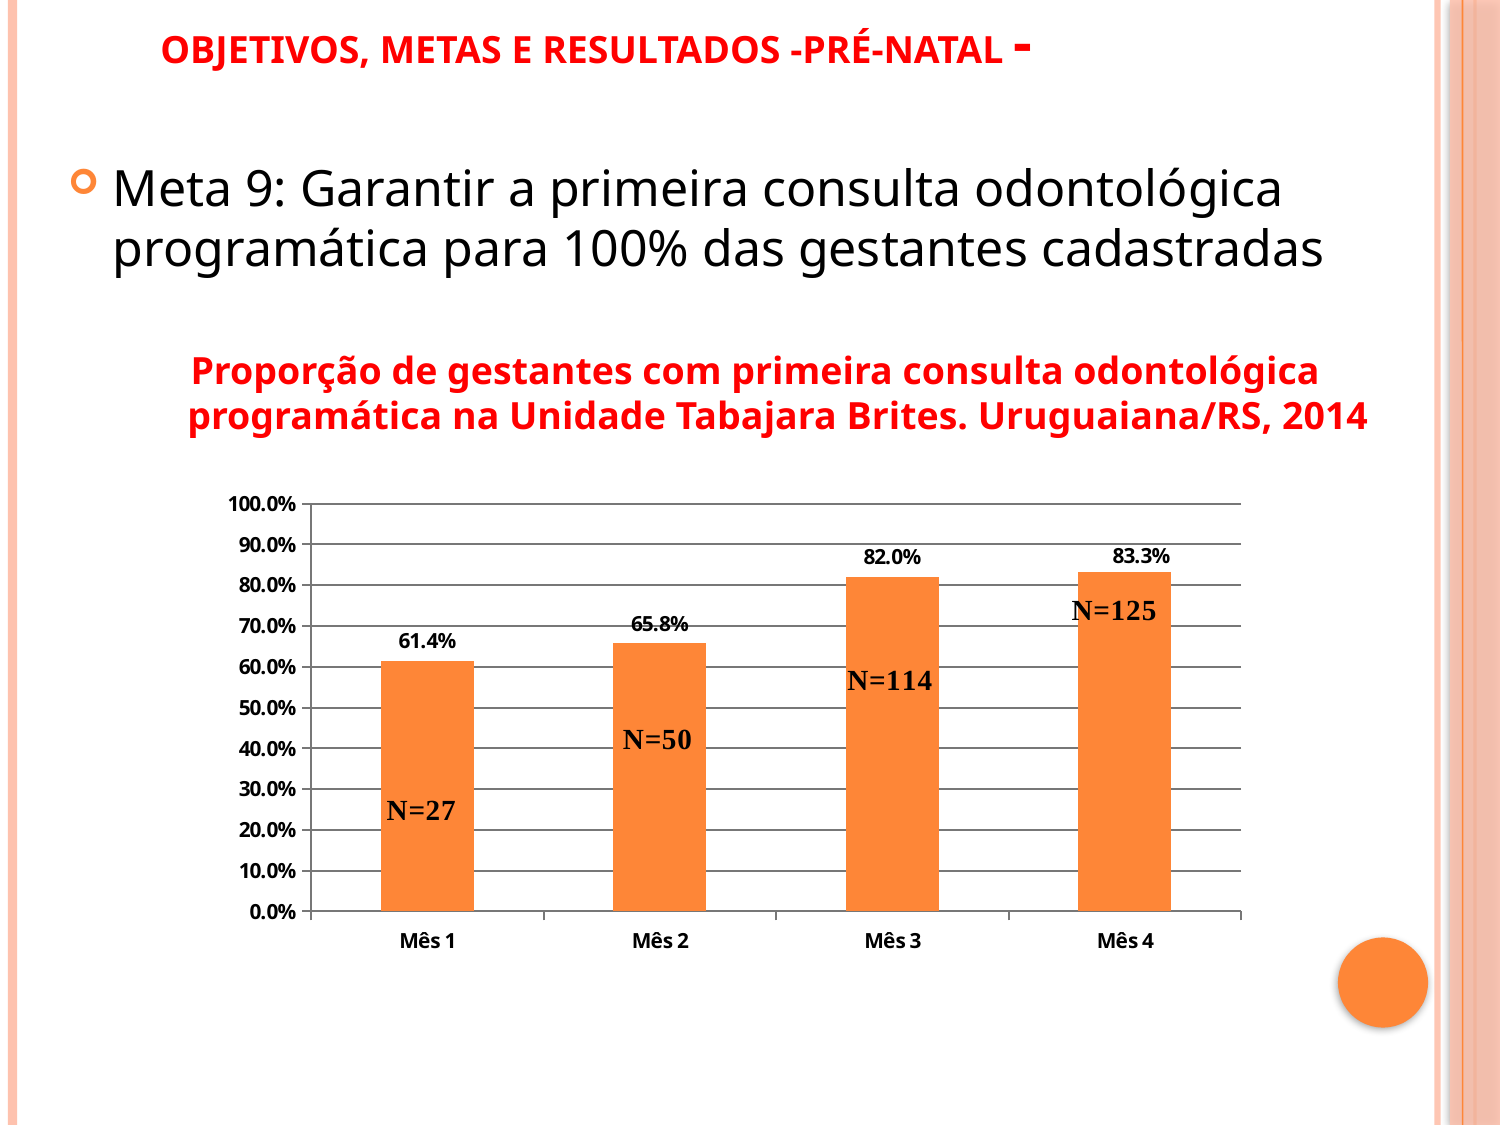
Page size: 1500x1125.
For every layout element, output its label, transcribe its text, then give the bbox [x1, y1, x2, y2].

chart [206, 479, 1263, 965]
list Meta 9: Garantir a primeira consulta odontológica programática para 100% das gestantes cadastradas Proporção de gestantes com primeira consulta odontológica programática na Unidade Tabajara Brites. Uruguaiana/RS, 2014 [52, 148, 1459, 1036]
title OBJETIVOS, METAS E RESULTADOS -PRÉ-NATAL - [0, 2, 1193, 83]
